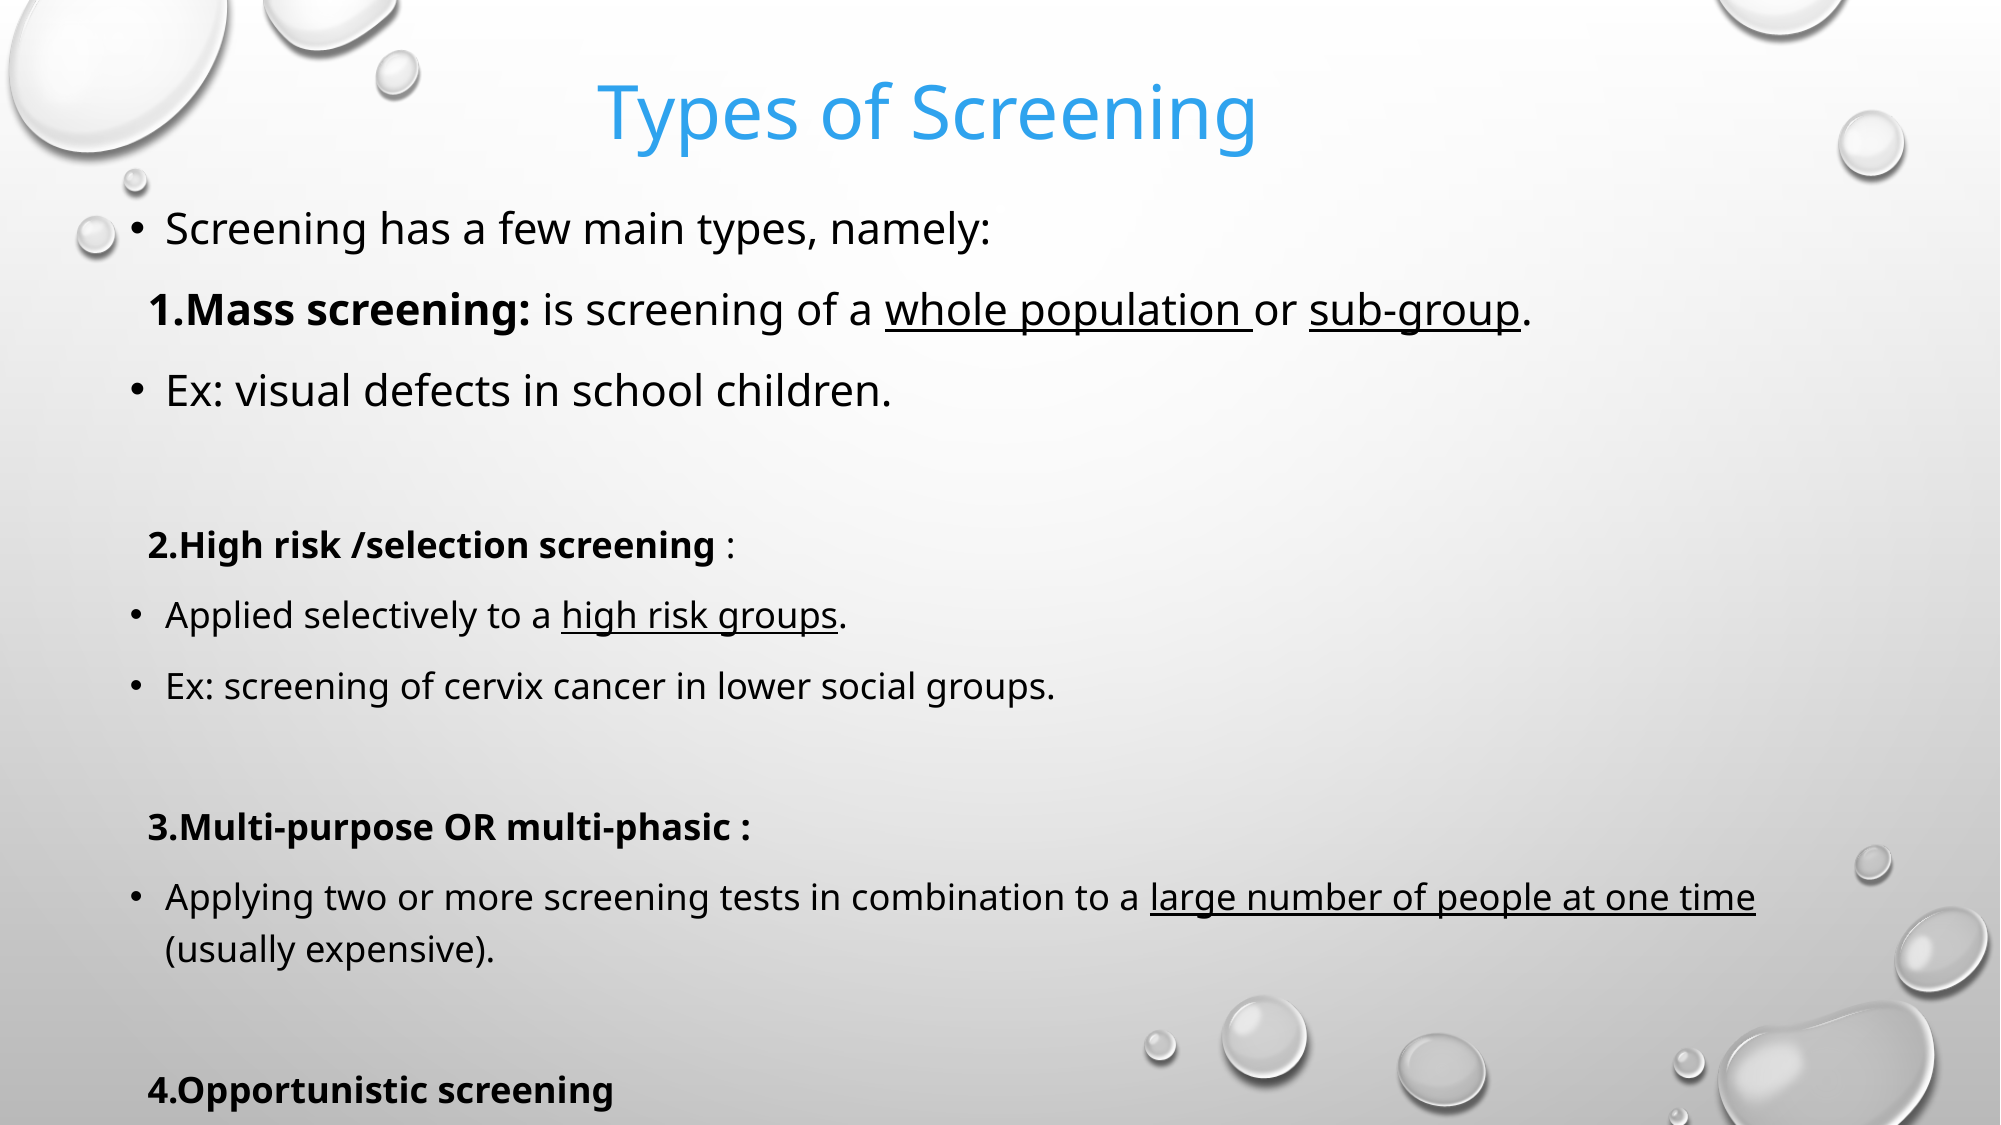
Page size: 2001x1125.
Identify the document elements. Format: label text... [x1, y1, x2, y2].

title Types of Screening [95, 38, 1762, 192]
picture [0, 0, 2000, 1125]
list Screening has a few main types, namely: 1.Mass screening: is screening of a whole population or sub-group. Ex: visual defects in school children. 2.High risk /selection screening : Applied selectively to a high risk groups. Ex: screening of cervix cancer in lower social groups. 3.Multi-purpose OR multi-phasic : Applying two or more screening tests in combination to a large number of people at one time (usually expensive). 4.Opportunistic screening [114, 183, 1882, 1125]
